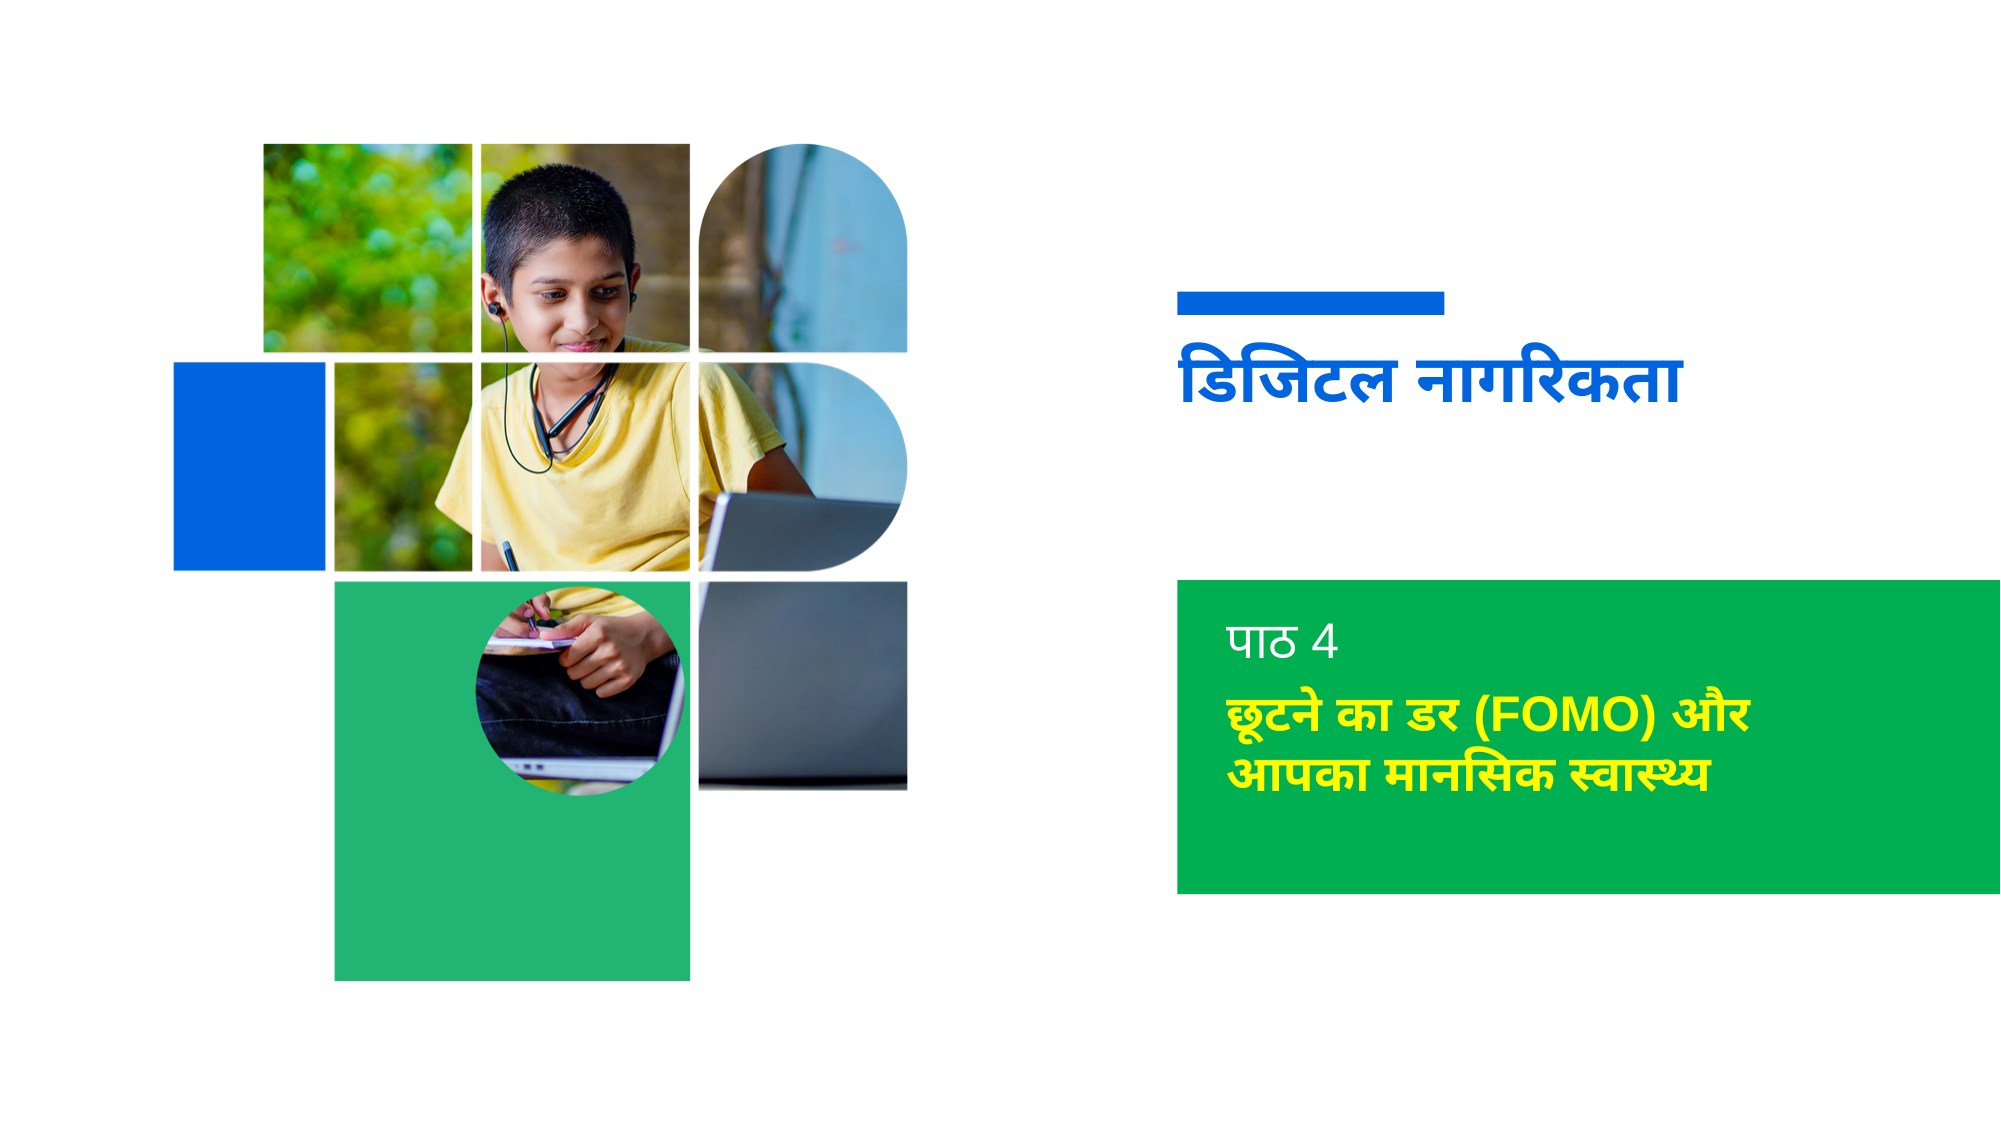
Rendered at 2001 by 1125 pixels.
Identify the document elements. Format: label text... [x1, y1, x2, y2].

text_box [1177, 580, 2000, 895]
text_box [1177, 291, 1445, 315]
text_box डिजिटल नागरिकता [1163, 328, 1713, 424]
text_box पाठ 4 छूटने का डर (FOMO) और आपका मानसिक स्वास्थ्य [1211, 601, 1918, 809]
picture [168, 137, 913, 988]
